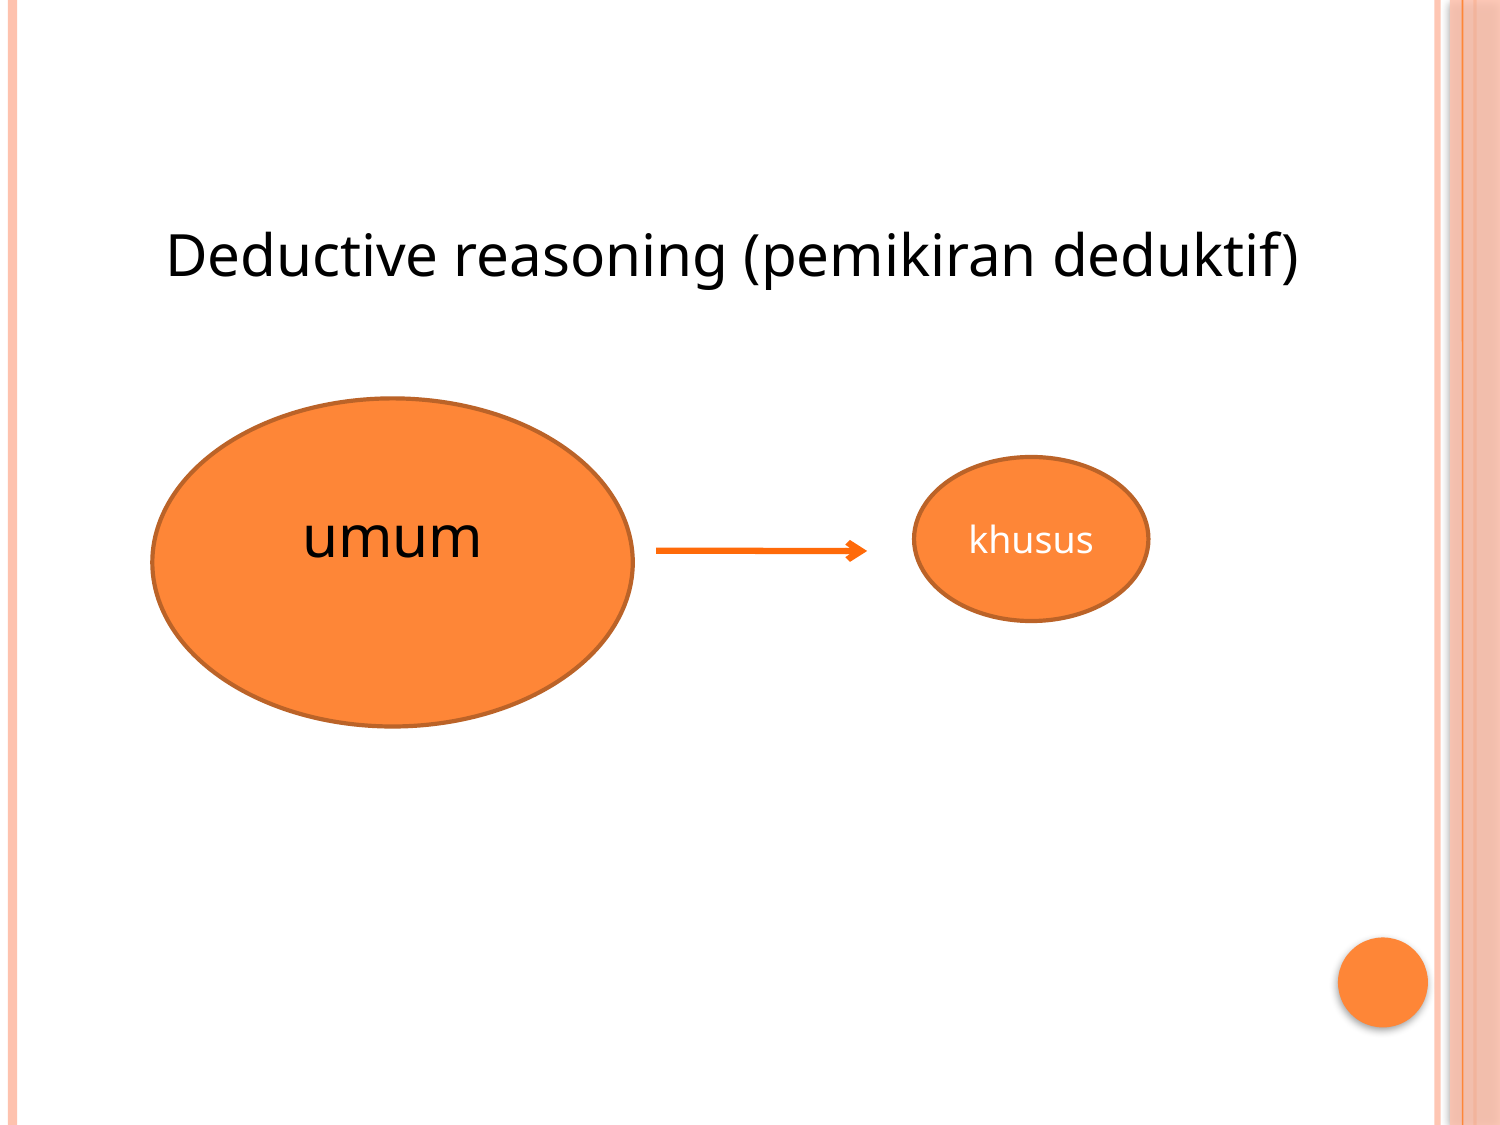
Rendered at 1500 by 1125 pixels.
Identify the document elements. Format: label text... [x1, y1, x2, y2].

text_box Deductive reasoning (pemikiran deduktif) [35, 210, 1430, 296]
text_box [150, 396, 635, 729]
text_box khusus [911, 454, 1151, 624]
text_box umum [234, 492, 551, 577]
